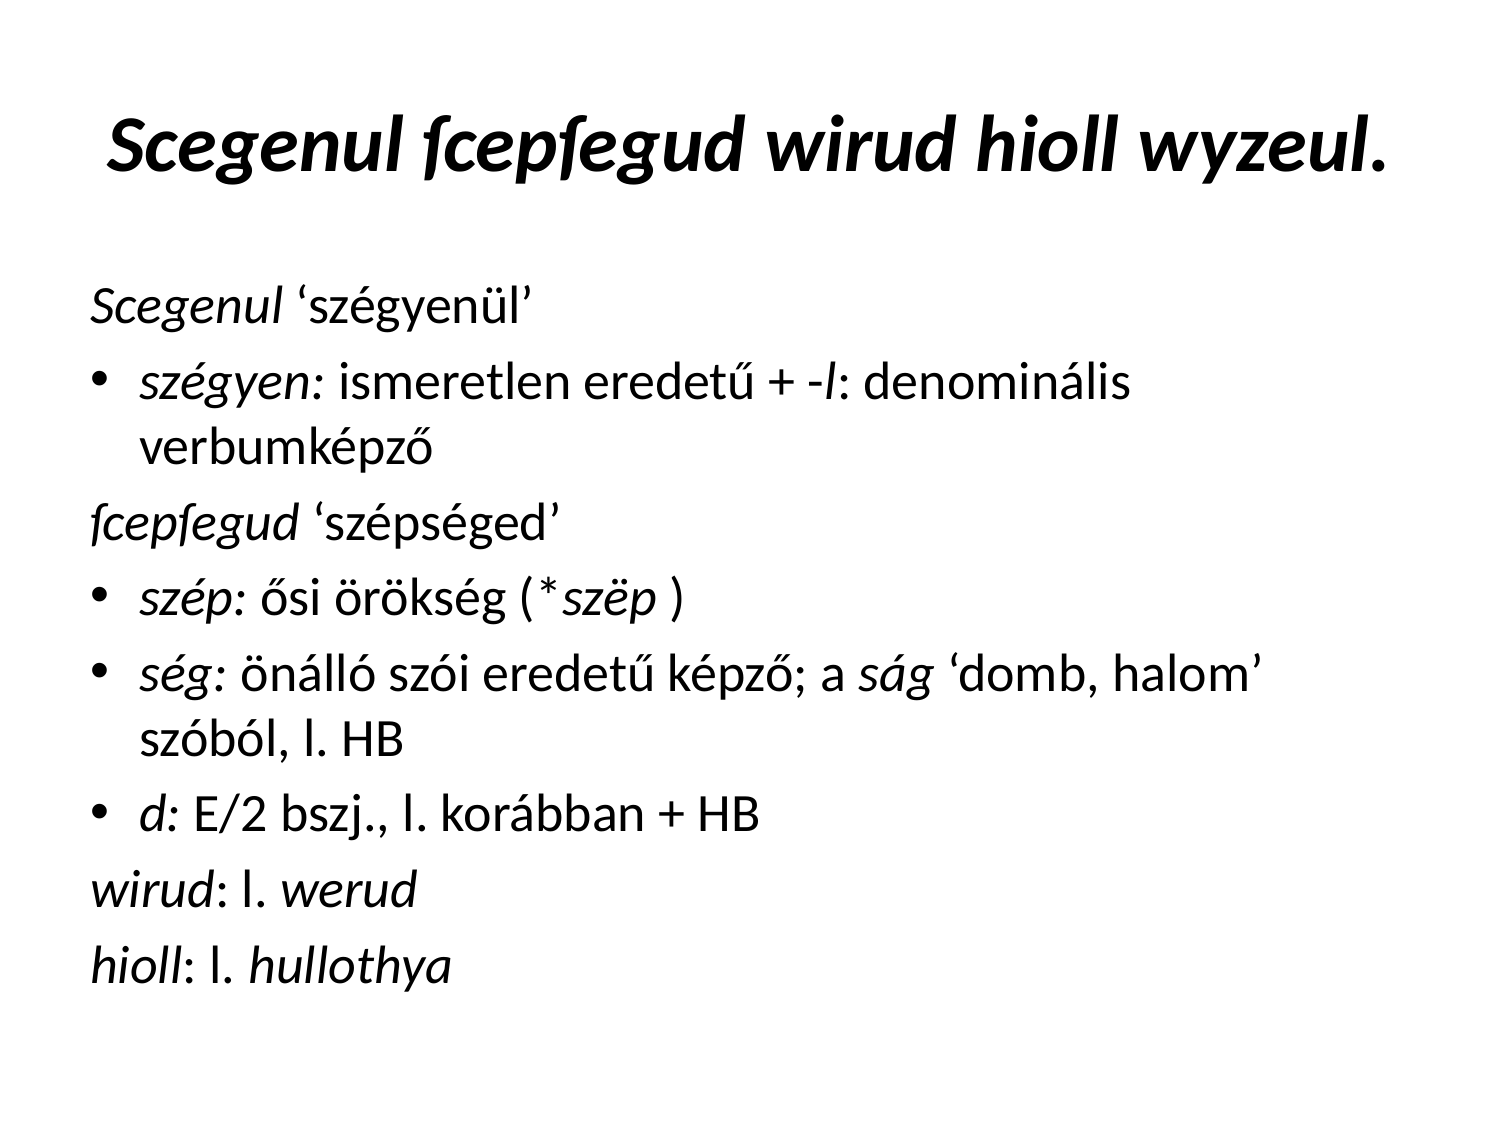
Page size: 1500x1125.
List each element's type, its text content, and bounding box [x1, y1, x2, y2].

title Scegenul ſcepſegud wirud hioll wyzeul. [75, 45, 1425, 233]
list Scegenul ‘szégyenül’ szégyen: ismeretlen eredetű + -l: denominális verbumképző ſcepſegud ‘szépséged’ szép: ősi örökség (*szëp ) ség: önálló szói eredetű képző; a ság ‘domb, halom’ szóból, l. HB d: E/2 bszj., l. korábban + HB wirud: l. werud hioll: l. hullothya [75, 262, 1425, 1005]
